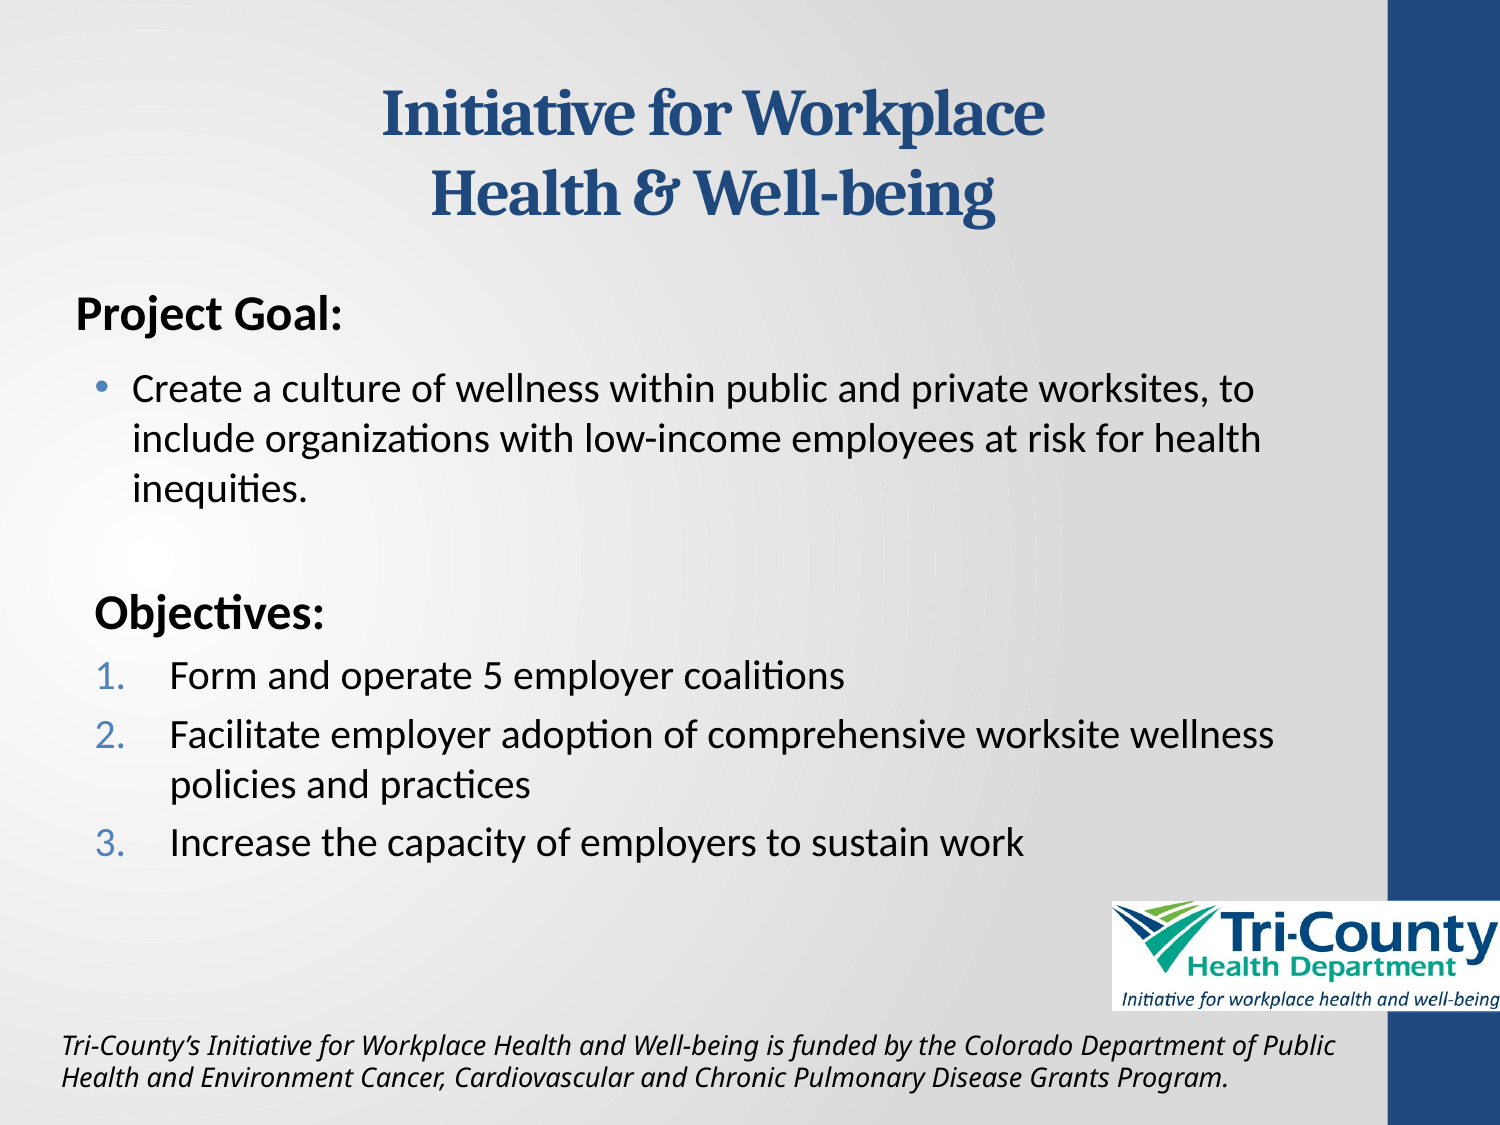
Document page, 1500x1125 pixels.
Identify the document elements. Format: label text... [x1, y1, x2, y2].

list Project Goal: Create a culture of wellness within public and private worksites, to include organizations with low-income employees at risk for health inequities. Objectives: Form and operate 5 employer coalitions Facilitate employer adoption of comprehensive worksite wellness policies and practices Increase the capacity of employers to sustain work [60, 272, 1382, 957]
title Initiative for Workplace Health & Well-being [273, 55, 1154, 243]
picture [1112, 901, 1500, 1012]
text_box Tri-County’s Initiative for Workplace Health and Well-being is funded by the Colorado Department of Public Health and Environment Cancer, Cardiovascular and Chronic Pulmonary Disease Grants Program. [46, 1010, 1382, 1101]
